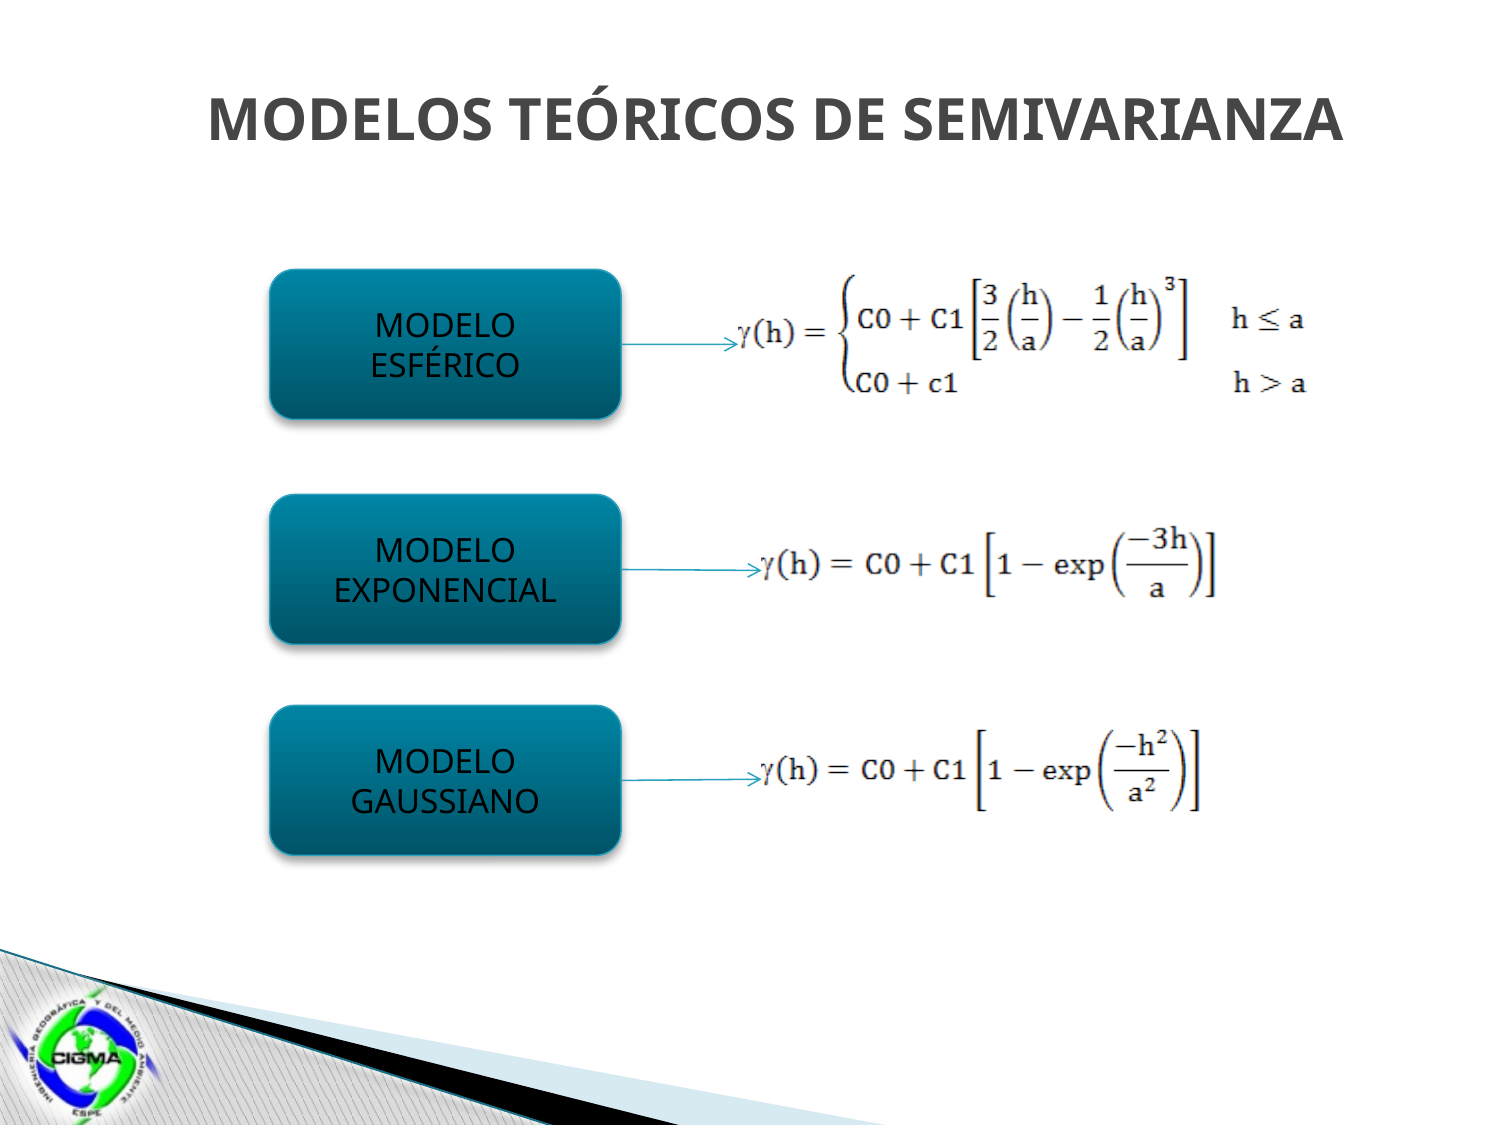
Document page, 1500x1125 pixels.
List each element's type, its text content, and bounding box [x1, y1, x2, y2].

text_box MODELO GAUSSIANO [268, 704, 622, 857]
picture [761, 726, 1202, 833]
picture [0, 966, 176, 1125]
text_box MODELO ESFÉRICO [268, 268, 622, 421]
text_box MODELO EXPONENCIAL [268, 493, 622, 646]
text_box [181, 1009, 542, 1125]
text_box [0, 953, 44, 966]
picture [737, 273, 1307, 415]
picture [761, 522, 1218, 619]
text_box MODELOS TEÓRICOS DE SEMIVARIANZA [99, 23, 1450, 211]
